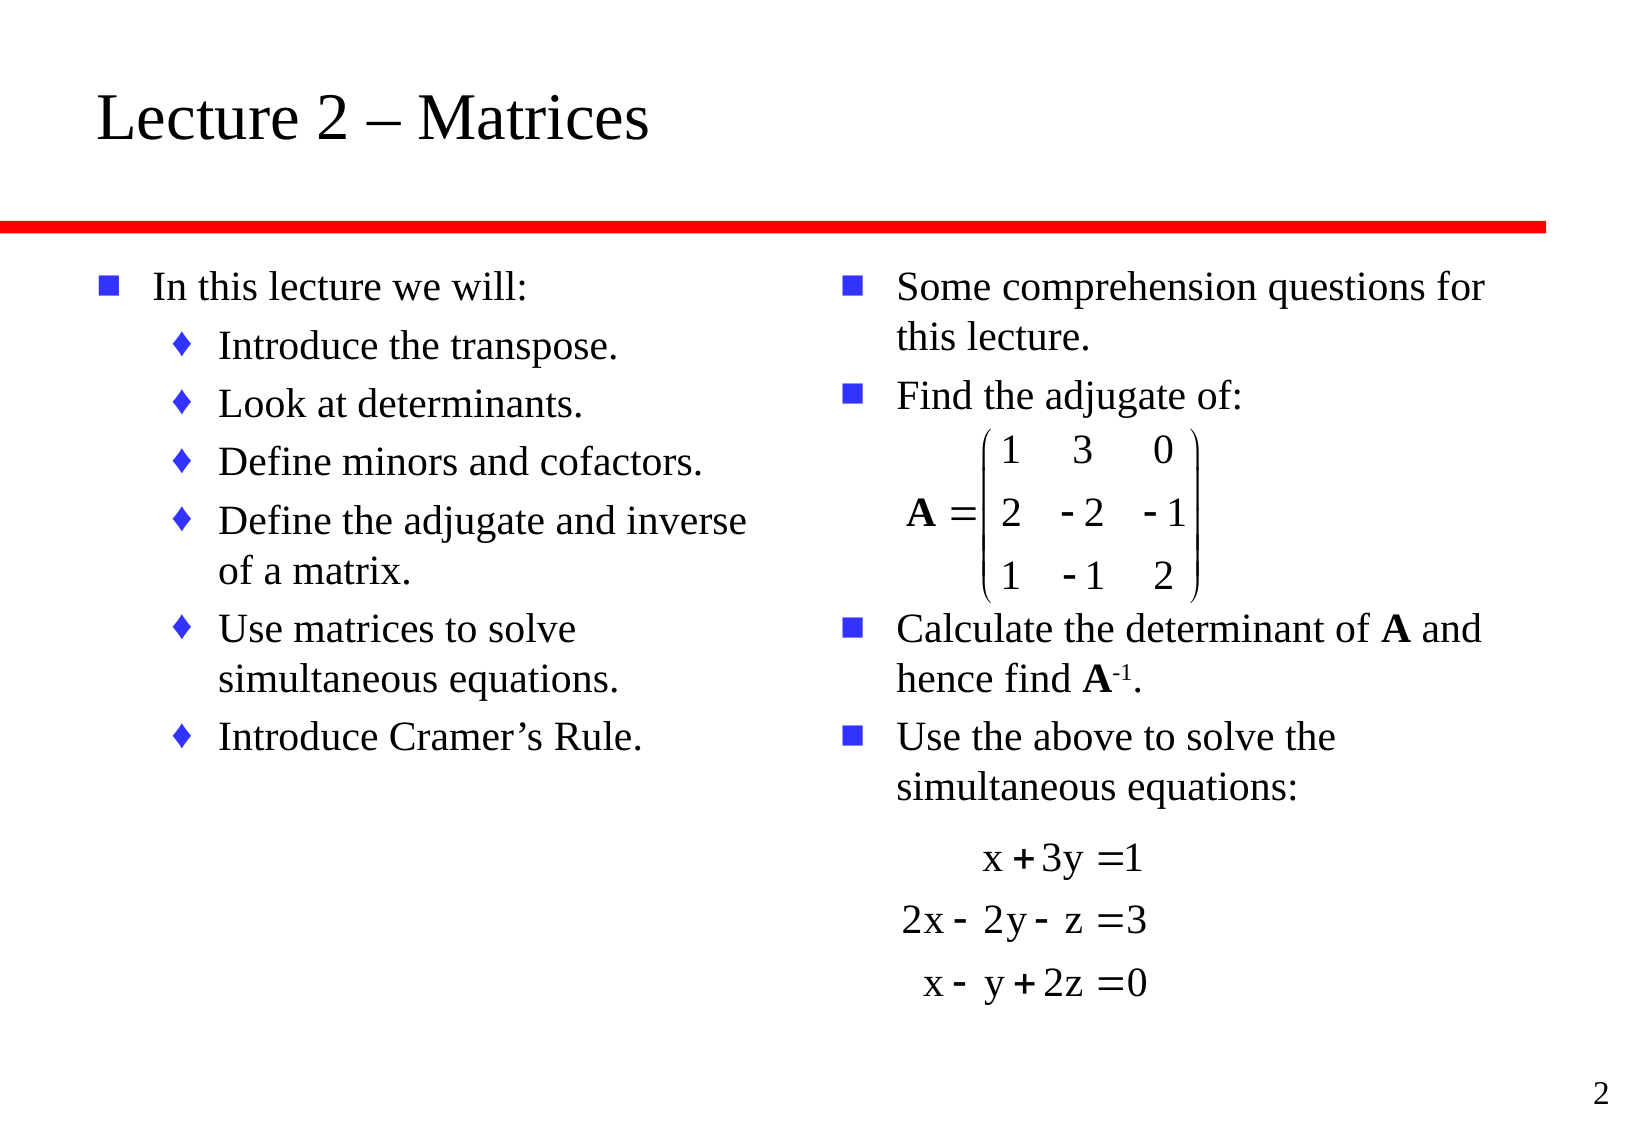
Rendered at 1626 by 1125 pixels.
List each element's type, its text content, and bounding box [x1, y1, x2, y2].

text_box 2 [1245, 1063, 1625, 1124]
title Lecture 2 – Matrices [80, 18, 1544, 207]
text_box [901, 424, 1209, 608]
list Some comprehension questions for this lecture. Find the adjugate of: Calculate the determinant of A and hence find A-1. Use the above to solve the simultaneous equations: [824, 251, 1544, 1095]
list In this lecture we will: Introduce the transpose. Look at determinants. Define minors and cofactors. Define the adjugate and inverse of a matrix. Use matrices to solve simultaneous equations. Introduce Cramer’s Rule. [80, 251, 801, 1095]
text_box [897, 837, 1151, 1012]
